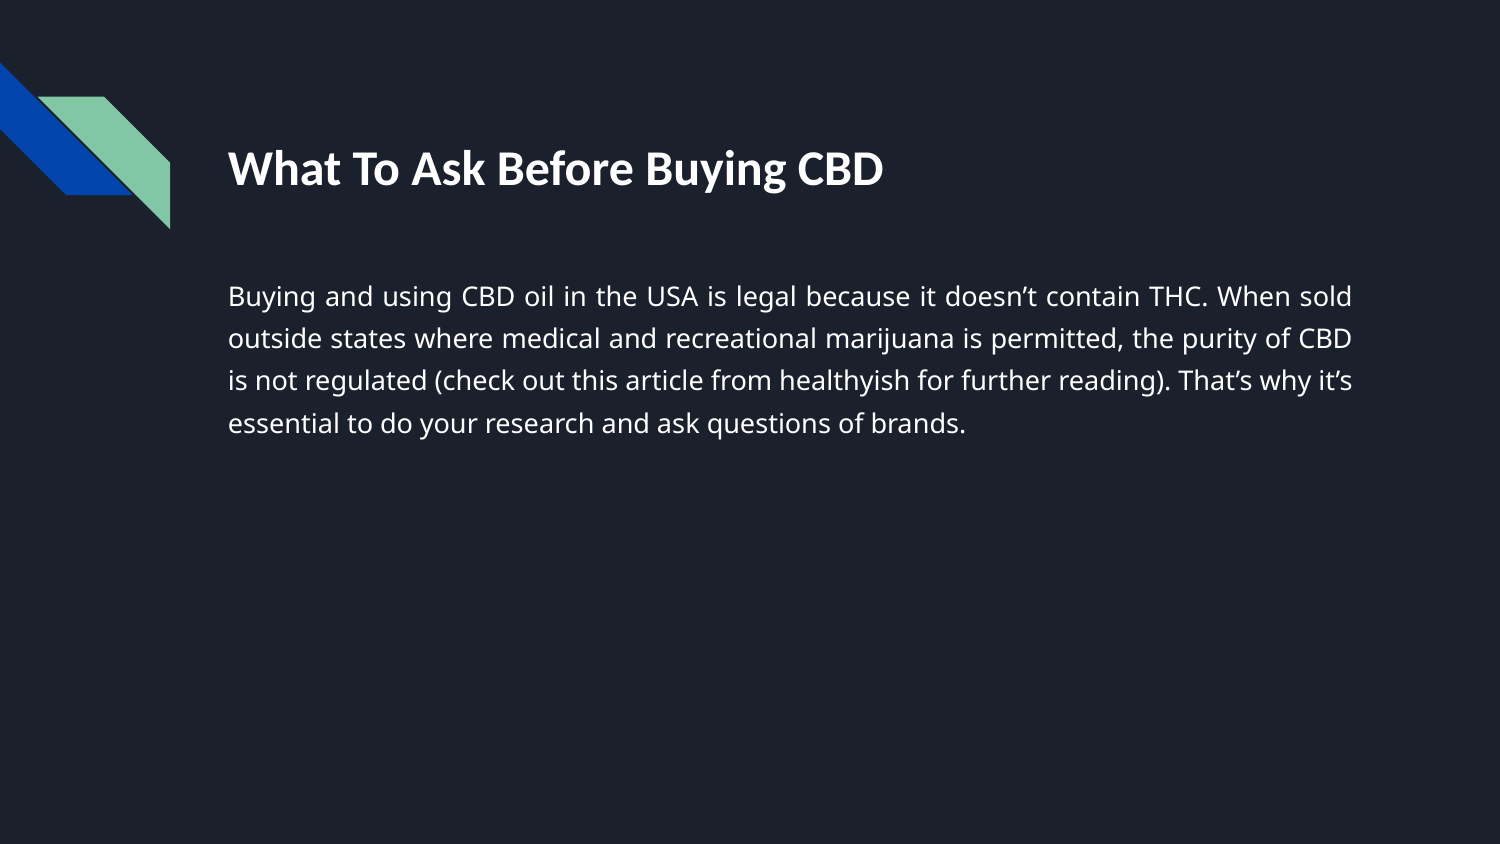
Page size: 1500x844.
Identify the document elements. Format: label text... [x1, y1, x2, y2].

title What To Ask Before Buying CBD [212, 64, 1368, 215]
list Buying and using CBD oil in the USA is legal because it doesn’t contain THC. When sold outside states where medical and recreational marijuana is permitted, the purity of CBD is not regulated (check out this article from healthyish for further reading). That’s why it’s essential to do your research and ask questions of brands. [212, 257, 1368, 735]
